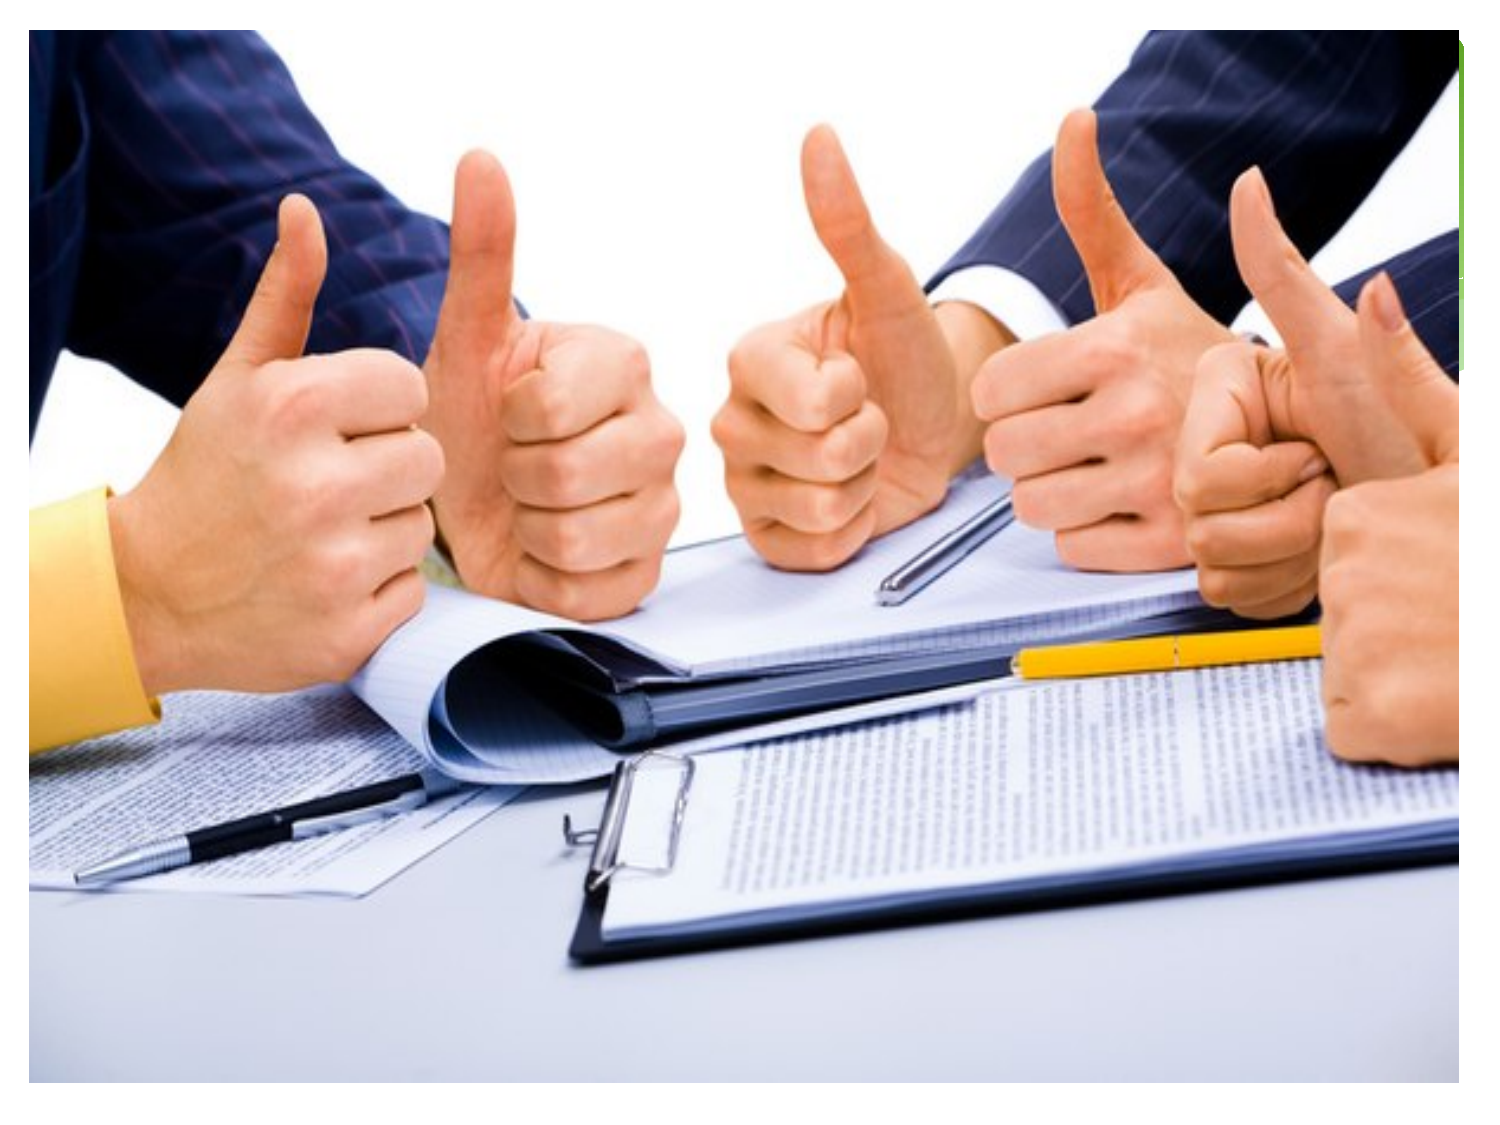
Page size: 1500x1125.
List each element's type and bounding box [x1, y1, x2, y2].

list [29, 30, 1459, 1083]
